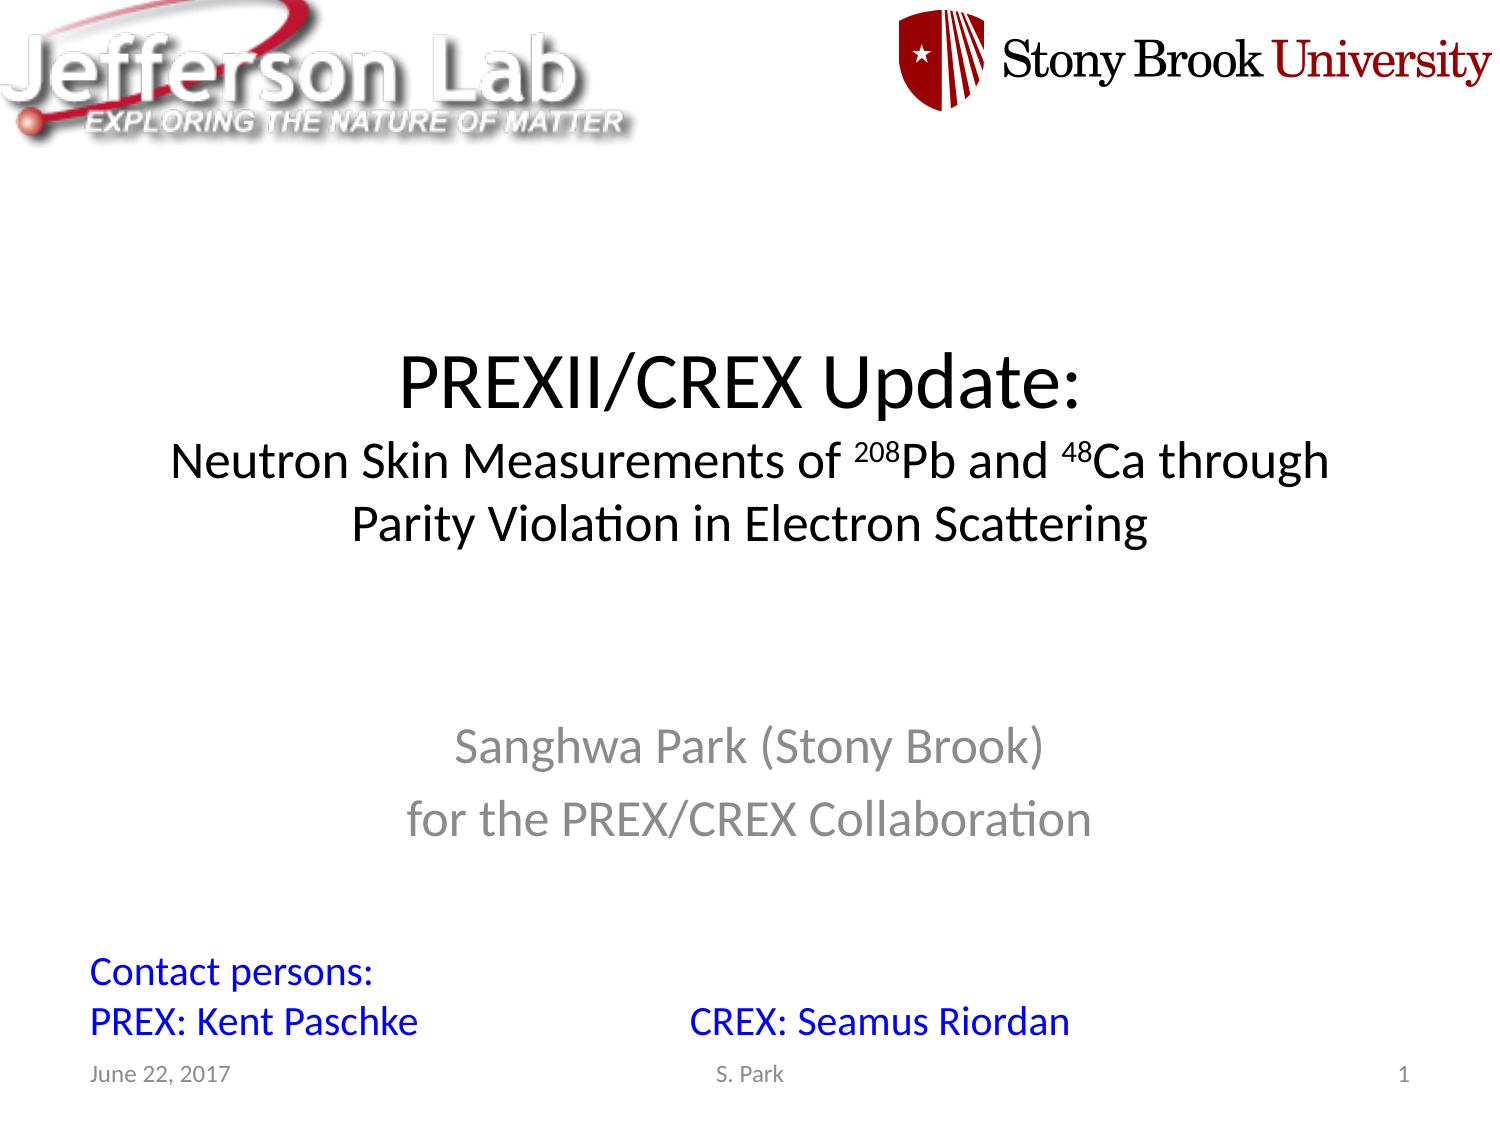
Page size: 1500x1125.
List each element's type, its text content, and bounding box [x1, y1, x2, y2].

footer S. Park [512, 1052, 988, 1103]
picture [899, 10, 1492, 111]
slide_number 1 [1074, 1042, 1425, 1103]
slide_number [75, 1052, 425, 1103]
text_box Contact persons: PREX: Kent Paschke CREX: Seamus Riordan [75, 936, 1254, 1052]
subtitle Sanghwa Park (Stony Brook) for the PREX/CREX Collaboration [225, 703, 1275, 856]
title PREXII/CREX Update: Neutron Skin Measurements of 208Pb and 48Ca through Parity Violation in Electron Scattering [112, 319, 1388, 561]
picture [0, 0, 655, 148]
